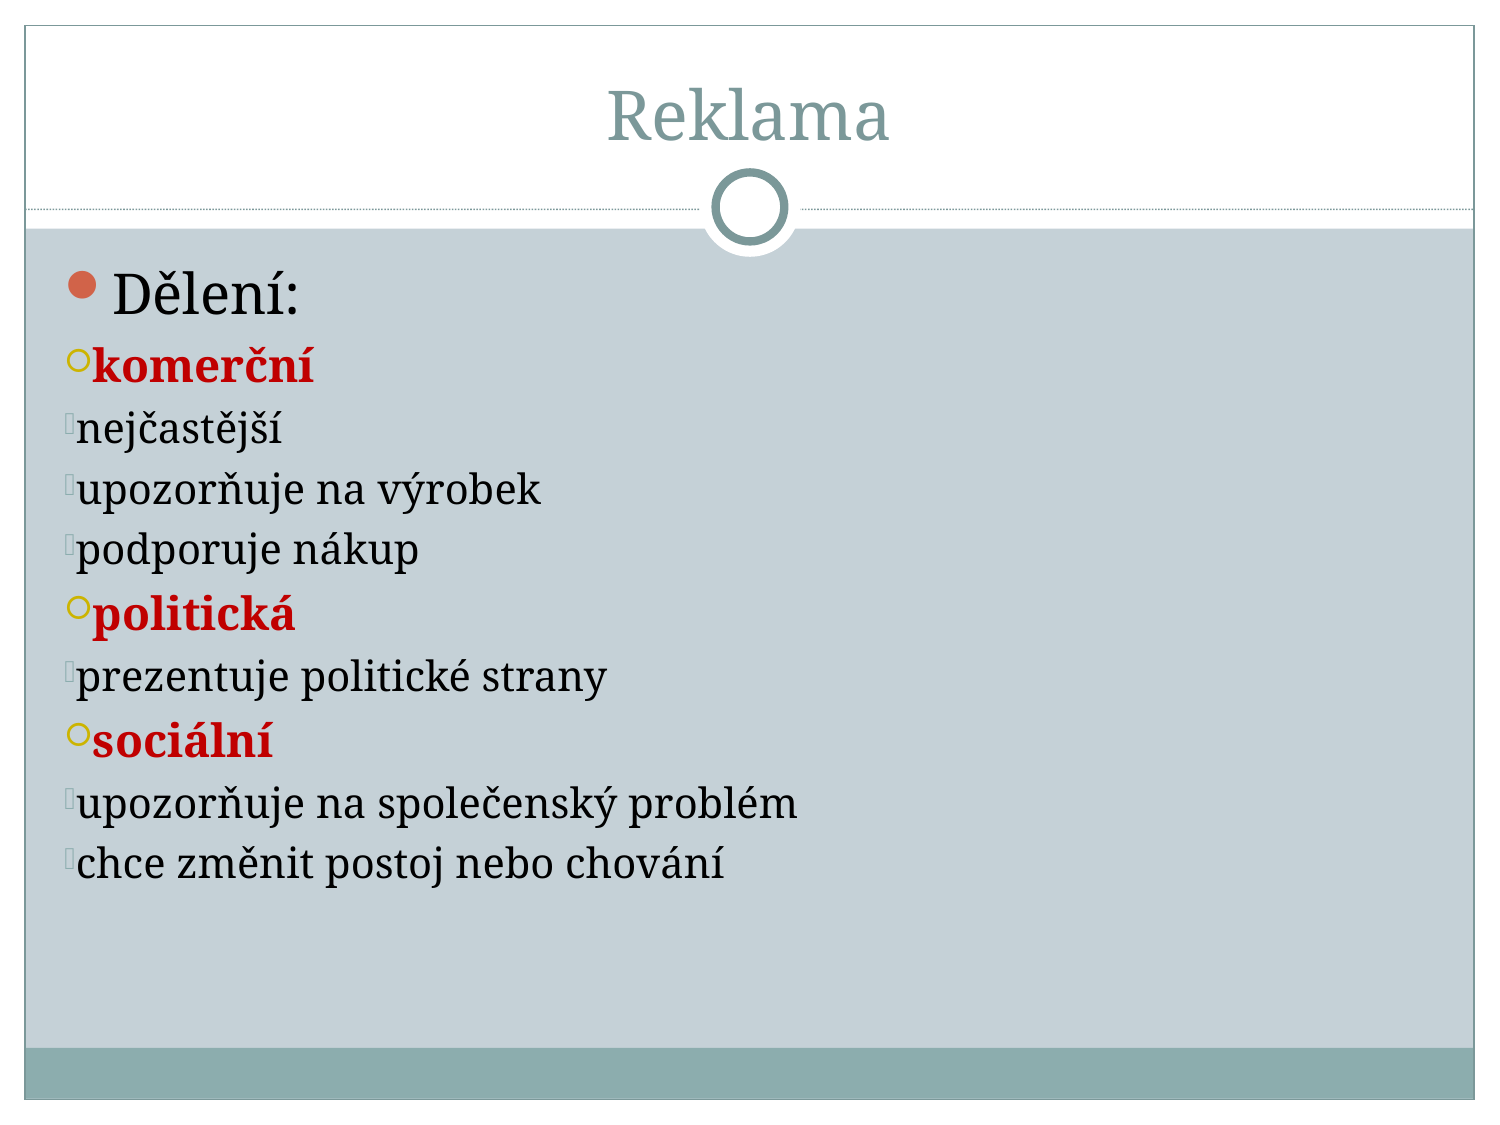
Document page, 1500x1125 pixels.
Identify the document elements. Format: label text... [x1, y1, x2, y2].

title Reklama [49, 0, 1450, 162]
list Dělení: komerční nejčastější upozorňuje na výrobek podporuje nákup politická prezentuje politické strany sociální upozorňuje na společenský problém chce změnit postoj nebo chování [49, 250, 1445, 904]
